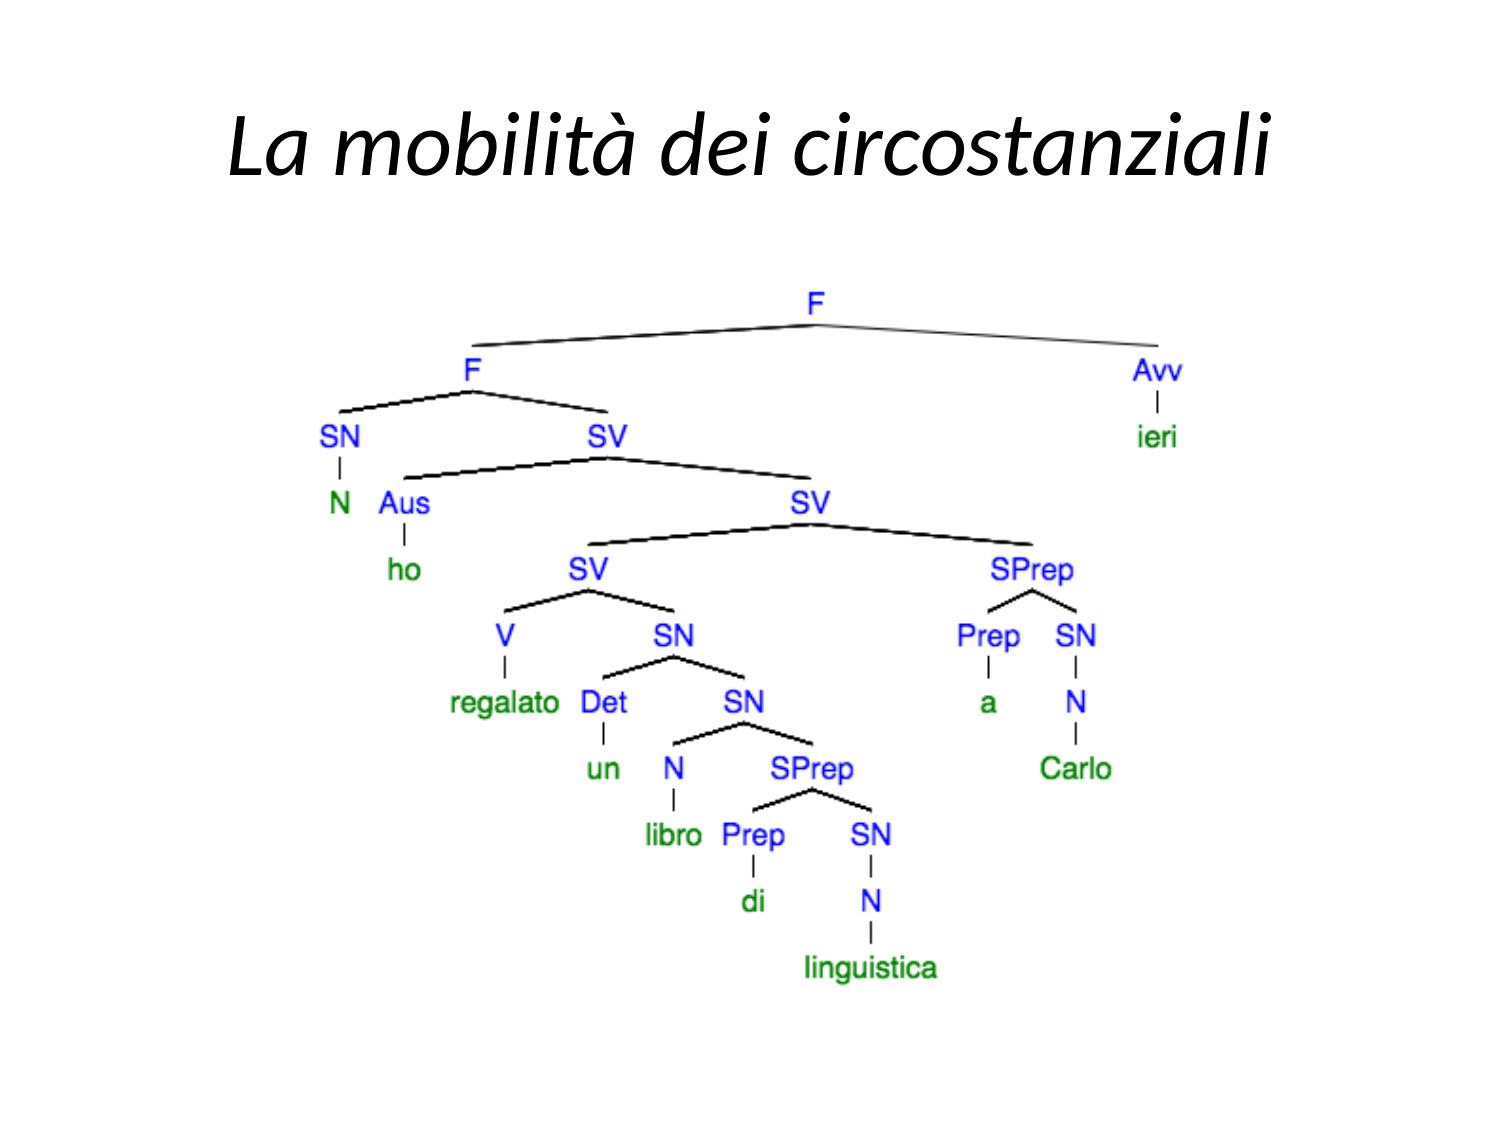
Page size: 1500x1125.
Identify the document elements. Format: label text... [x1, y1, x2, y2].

title La mobilità dei circostanziali [75, 45, 1425, 233]
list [74, 262, 1426, 1006]
